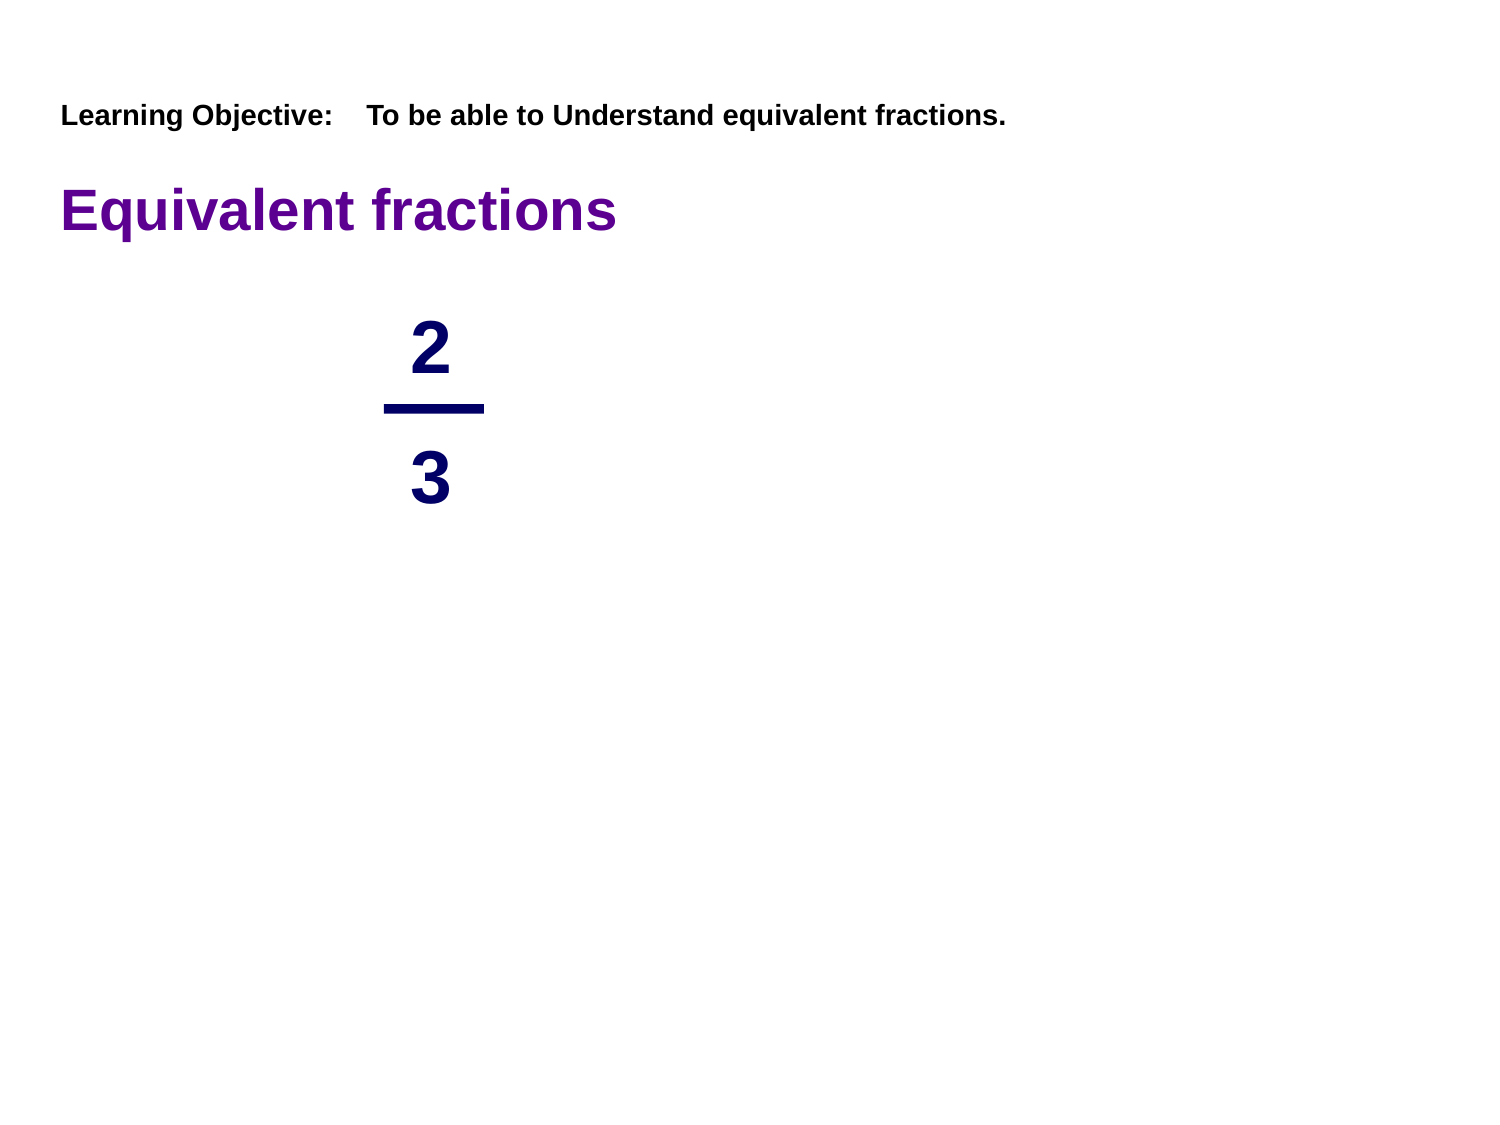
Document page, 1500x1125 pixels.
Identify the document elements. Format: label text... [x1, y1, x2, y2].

text_box 2 [395, 290, 468, 396]
title Learning Objective: To be able to Understand equivalent fractions. Equivalent fractions [29, 54, 1425, 256]
text_box 3 [395, 420, 468, 526]
